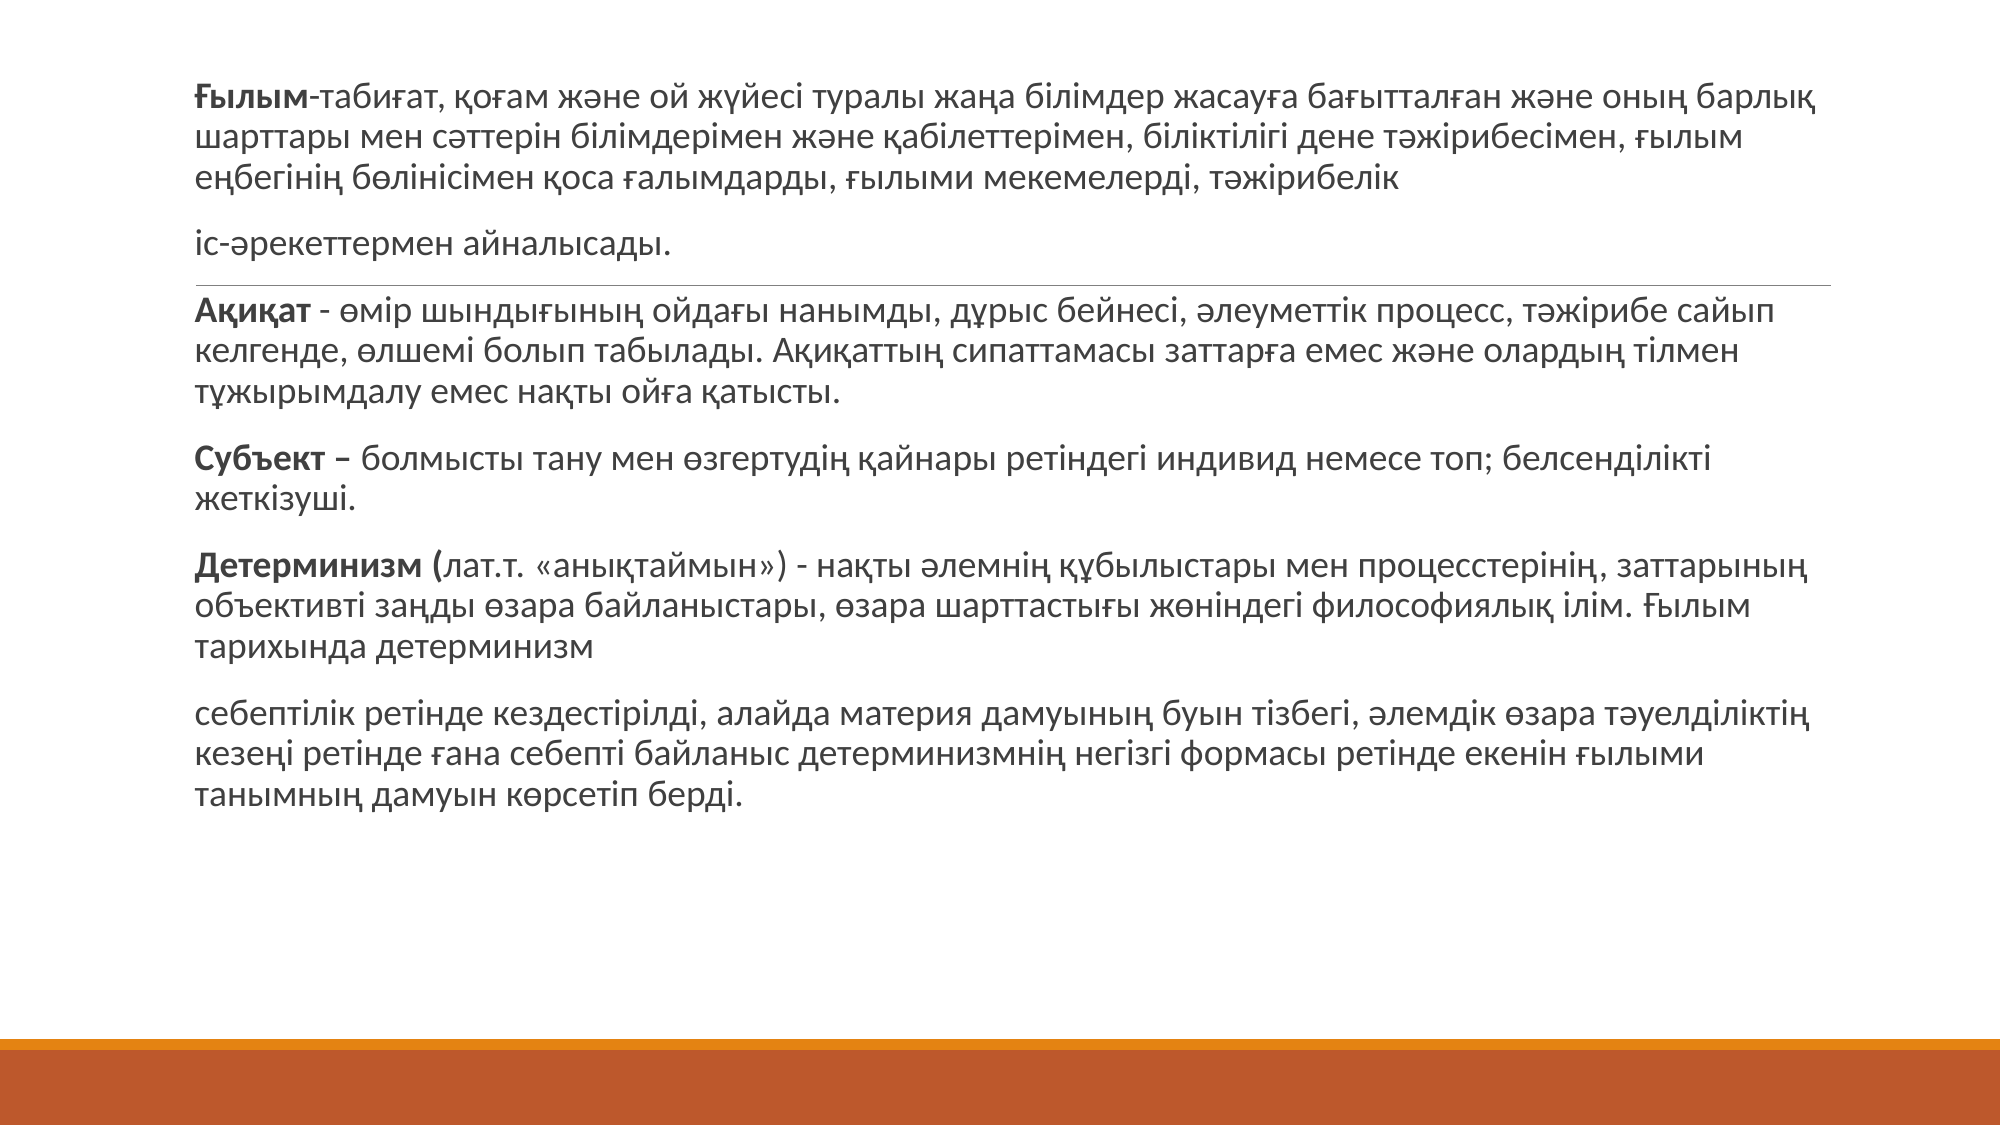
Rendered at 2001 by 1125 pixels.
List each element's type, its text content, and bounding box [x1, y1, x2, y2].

list Ғылым-табиғат, қоғам және ой жүйесі туралы жаңа білімдер жасауға бағытталған және оның барлық шарттары мен сәттерін білімдерімен және қабілеттерімен, біліктілігі дене тәжірибесімен, ғылым еңбегінің бөлінісімен қоса ғалымдарды, ғылыми мекемелерді, тәжірибелік іс-әрекеттермен айналысады. Ақиқат - өмір шындығының ойдағы нанымды, дұрыс бейнесі, әлеуметтік процесс, тәжірибе сайып келгенде, өлшемі болып табылады. Ақиқаттың сипаттамасы заттарға емес және олардың тілмен тұжырымдалу емес нақты ойға қатысты. Субъект – болмысты тану мен өзгертудің қайнары ретіндегі индивид немесе топ; белсенділікті жеткізуші. Детерминизм (лат.т. «анықтаймын») - нақты әлемнің құбылыстары мен процесстерінің, заттарының объективті заңды өзара байланыстары, өзара шарттастығы жөніндегі философиялық ілім. Ғылым тарихында детерминизм себептілік ретінде кездестірілді, алайда материя дамуының буын тізбегі, әлемдік өзара тәуелділіктің кезеңі ретінде ғана себепті байланыс детерминизмнің негізгі формасы ретінде екенін ғылыми танымның дамуын көрсетіп берді. [180, 68, 1830, 963]
